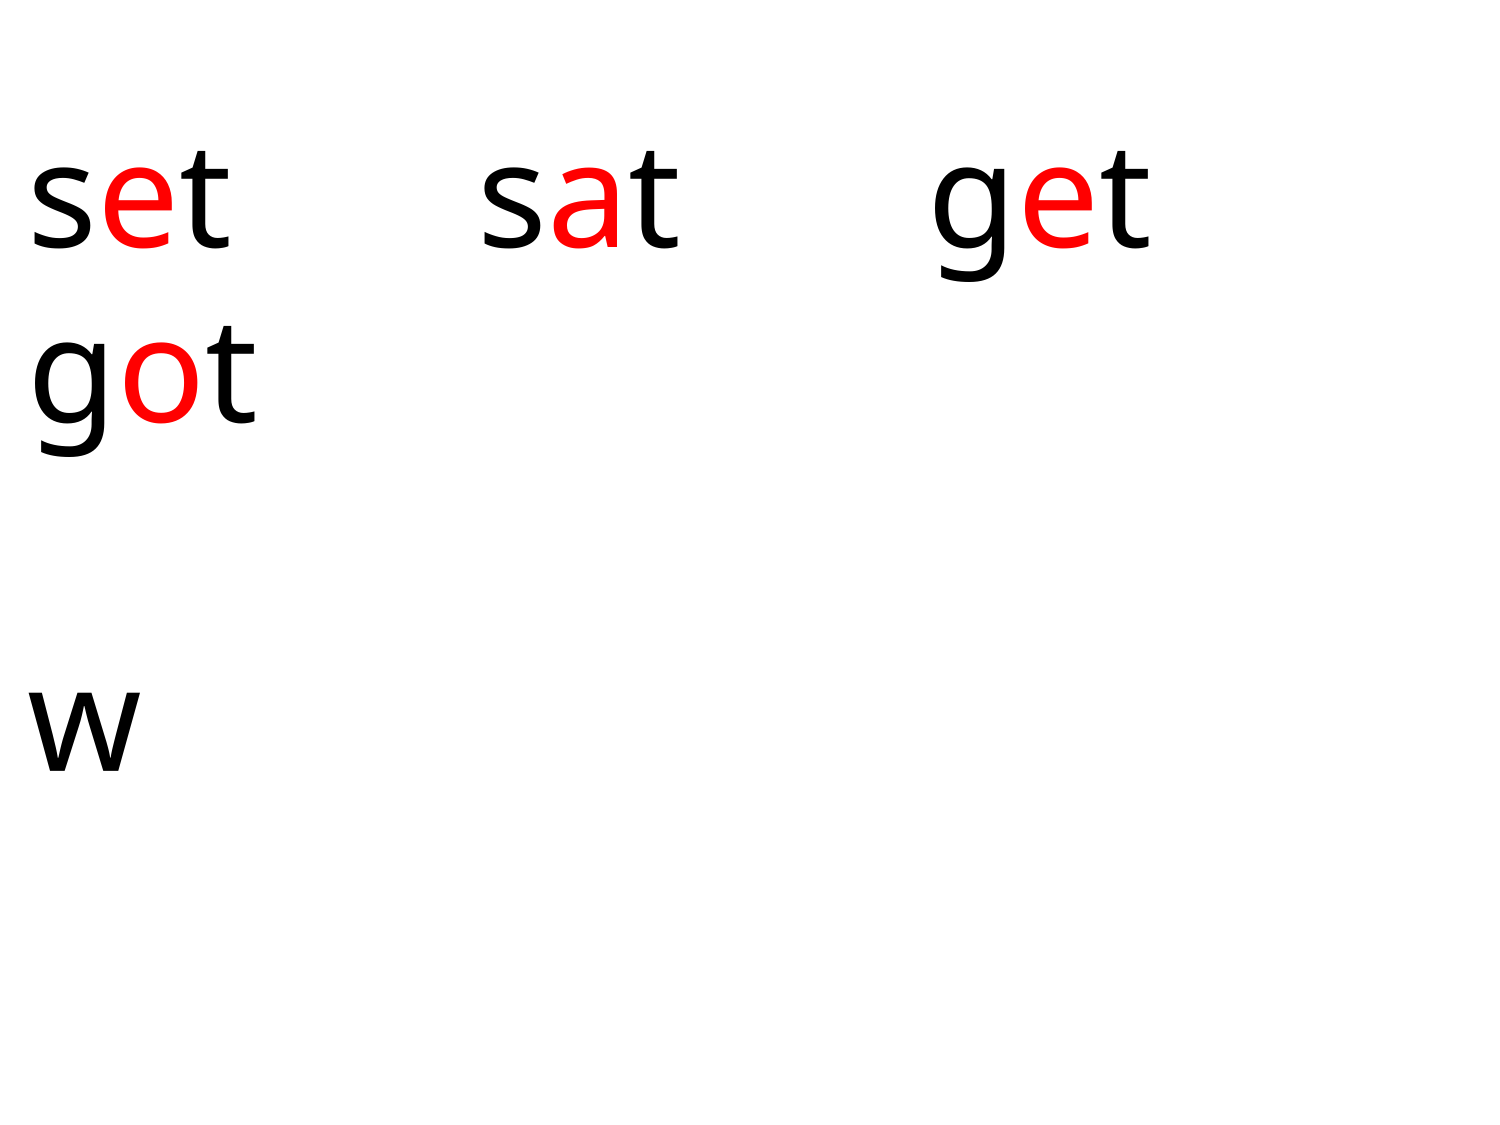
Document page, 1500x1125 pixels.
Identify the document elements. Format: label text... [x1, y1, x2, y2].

text_box set sat get got w [12, 93, 1487, 809]
